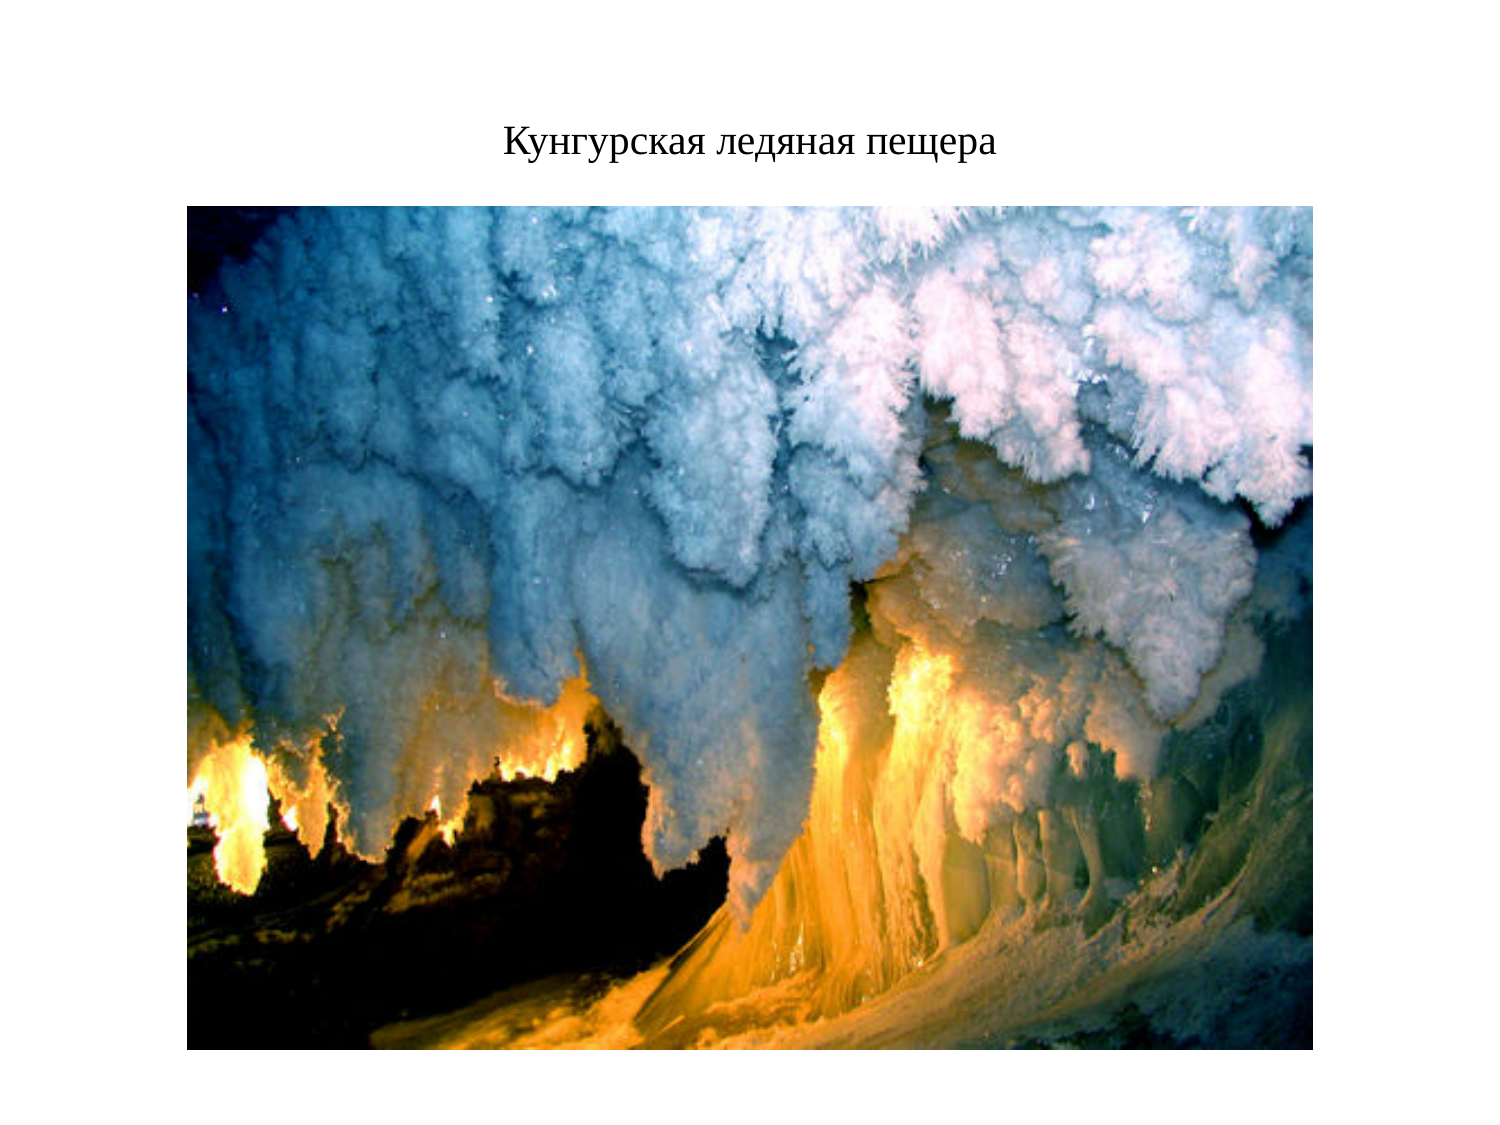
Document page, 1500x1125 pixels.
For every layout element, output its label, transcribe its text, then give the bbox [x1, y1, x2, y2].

title Кунгурская ледяная пещера [75, 75, 1425, 200]
picture [187, 205, 1313, 1051]
